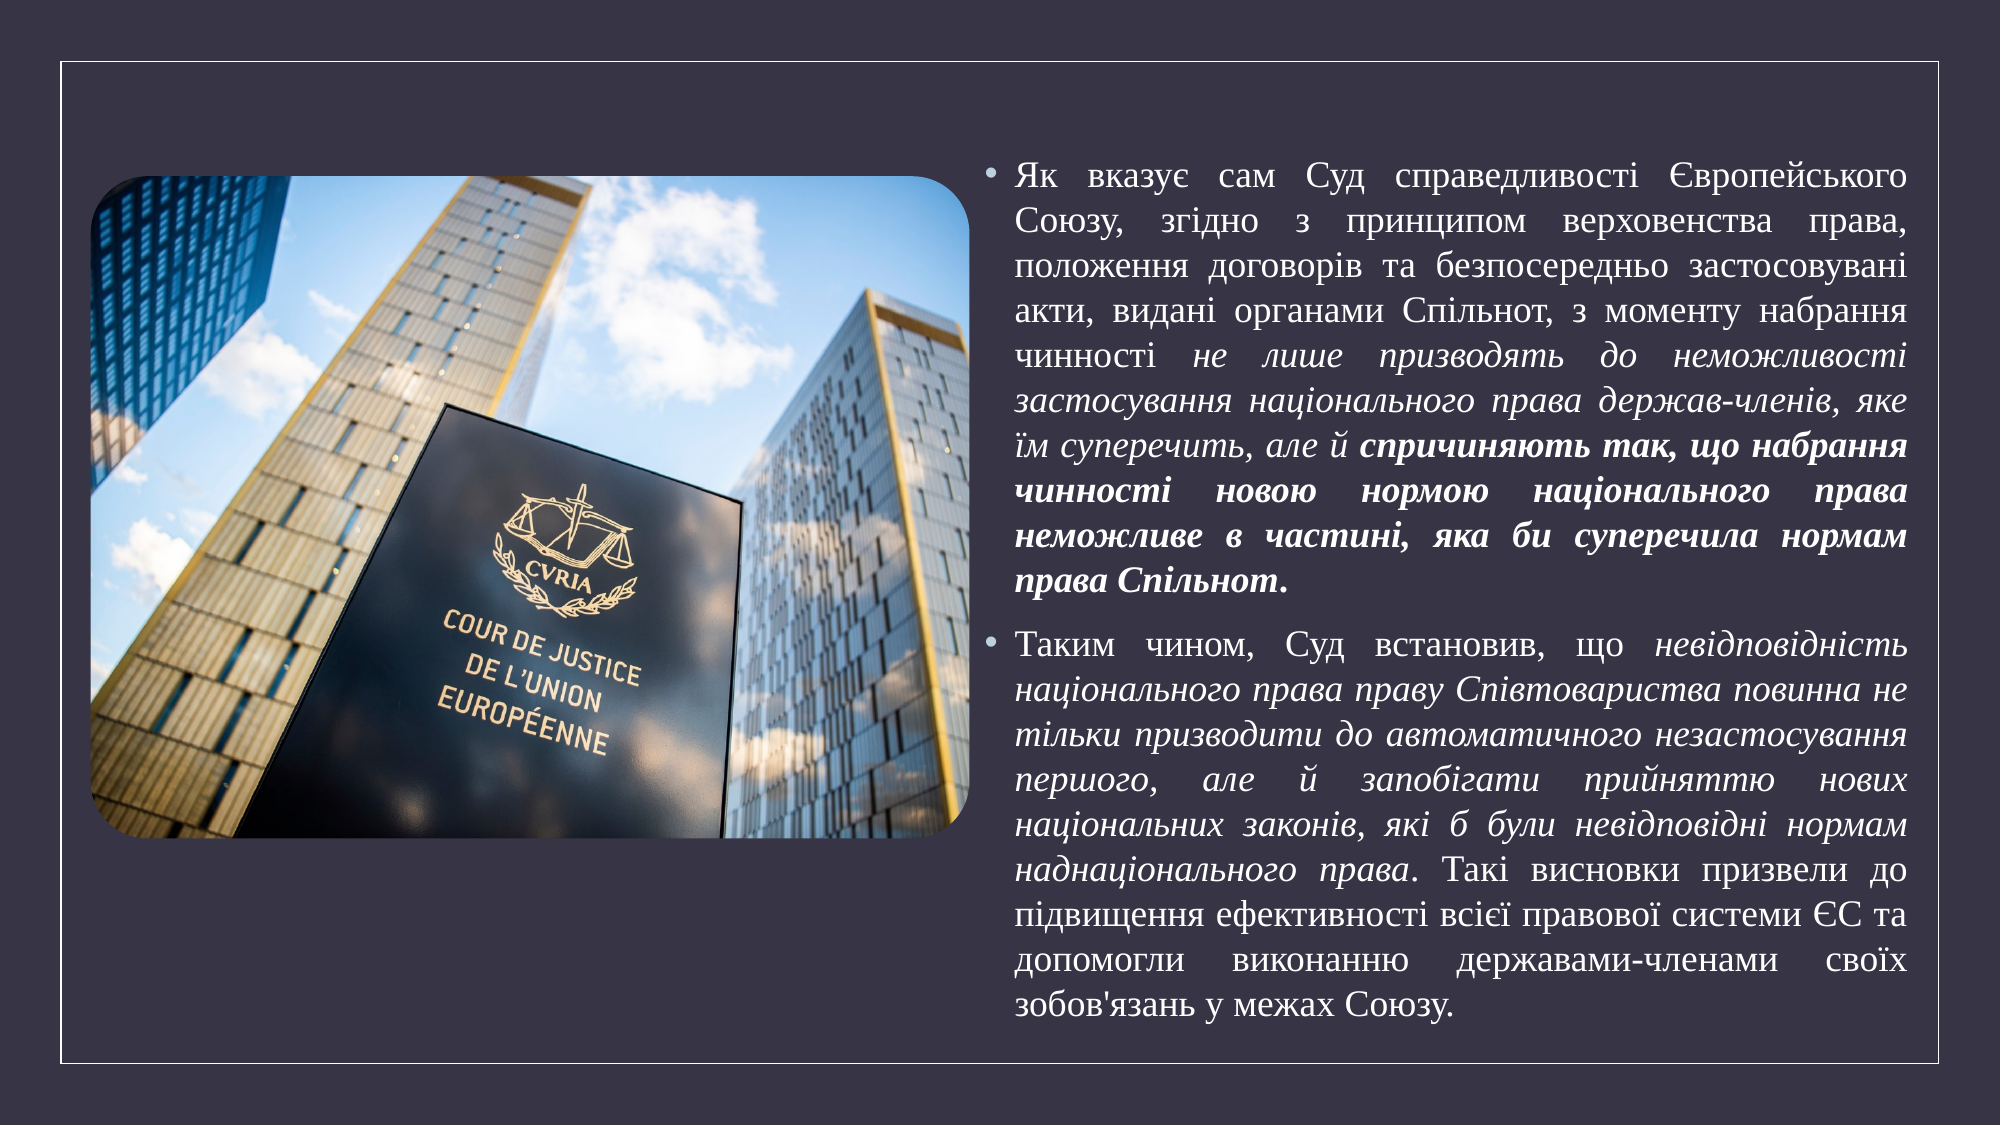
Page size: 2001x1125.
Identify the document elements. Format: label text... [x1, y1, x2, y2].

picture [90, 176, 970, 839]
picture [90, 342, 95, 375]
list Як вказує сам Суд справедливості Європейського Союзу, згідно з принципом верховенства права, положення договорів та безпосередньо застосовувані акти, видані органами Спільнот, з моменту набрання чинності не лише призводять до неможливості застосування національного права держав-членів, яке їм суперечить, але й спричиняють так, що набрання чинності новою нормою національного права неможливе в частині, яка би суперечила нормам права Спільнот. Таким чином, Суд встановив, що невідповідність національного права праву Співтовариства повинна не тільки призводити до автоматичного незастосування першого, але й запобігати прийняттю нових національних законів, які б були невідповідні нормам наднаціонального права. Такі висновки призвели до підвищення ефективності всієї правової системи ЄС та допомогли виконанню державами-членами своїх зобов'язань у межах Союзу. [969, 142, 1924, 1057]
